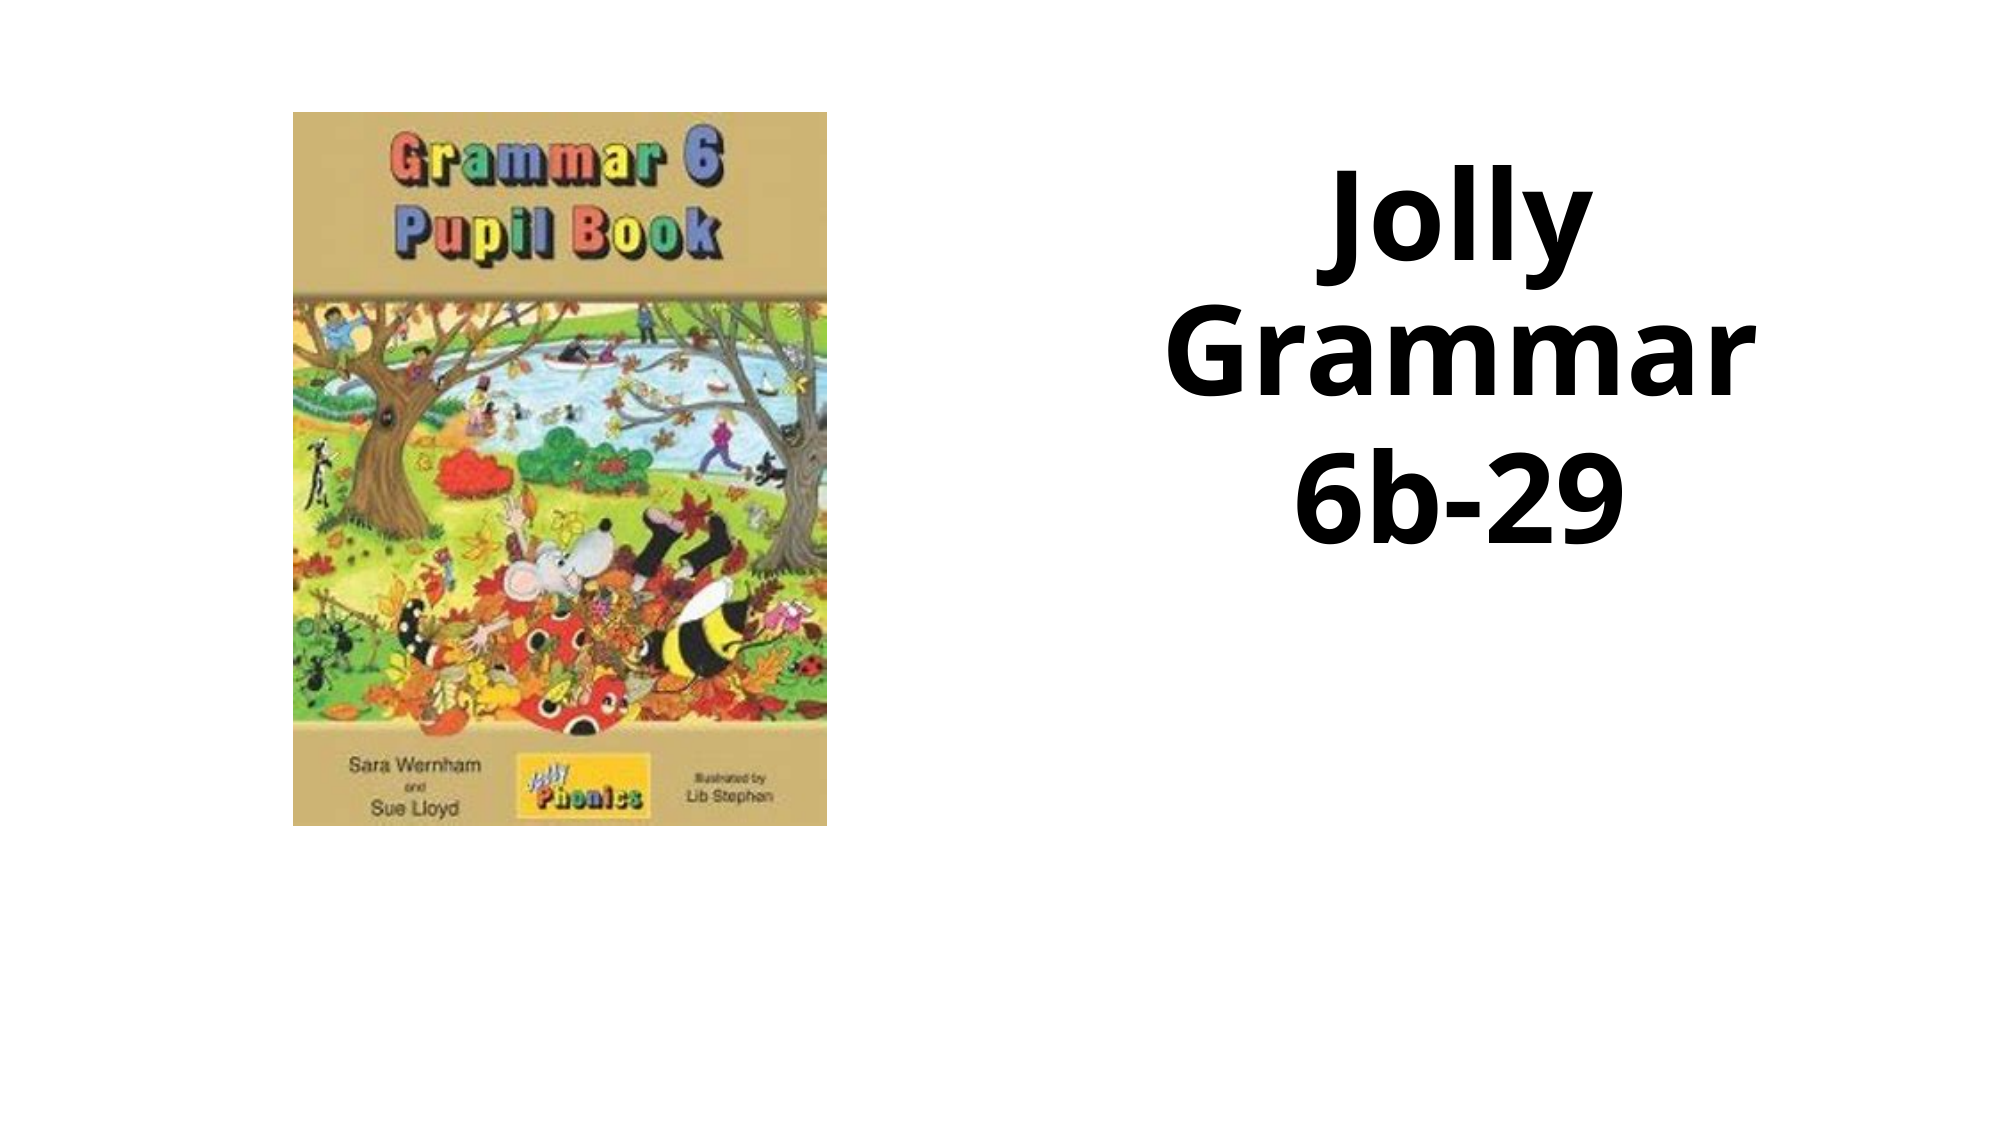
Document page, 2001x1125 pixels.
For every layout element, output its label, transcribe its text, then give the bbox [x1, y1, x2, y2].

text_box Jolly Grammar 6b-29 [1022, 145, 1898, 639]
picture [293, 112, 827, 826]
